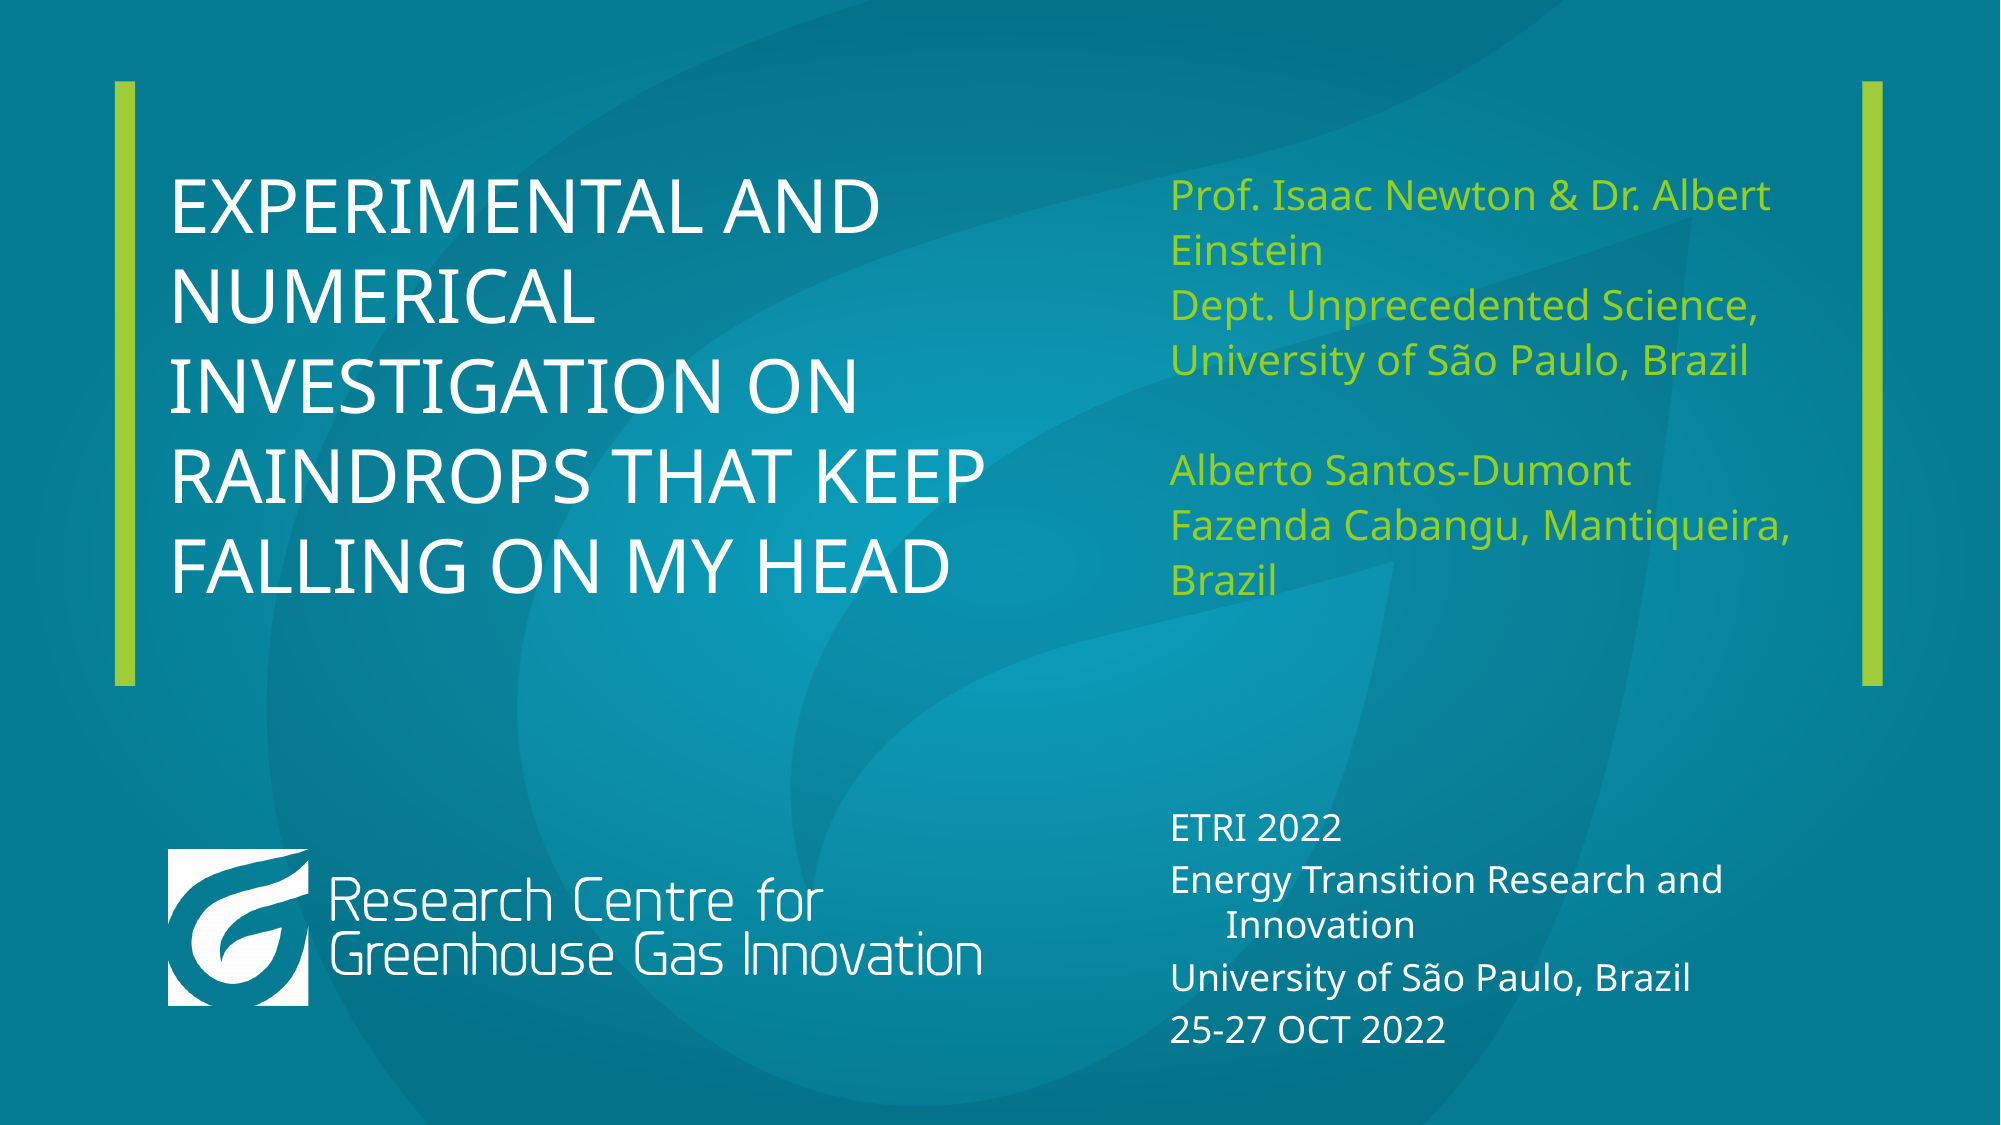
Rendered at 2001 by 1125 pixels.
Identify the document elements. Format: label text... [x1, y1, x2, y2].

subtitle Prof. Isaac Newton & Dr. Albert Einstein Dept. Unprecedented Science, University of São Paulo, Brazil Alberto Santos-Dumont Fazenda Cabangu, Mantiqueira, Brazil [1154, 81, 1832, 686]
picture [0, 0, 2001, 1125]
title Experimental and numerical investigation on raindrops that keep falling on my head [168, 81, 1124, 686]
list ETRI 2022 Energy Transition Research and Innovation University of São Paulo, Brazil 25-27 OCT 2022 [1154, 790, 1832, 1065]
